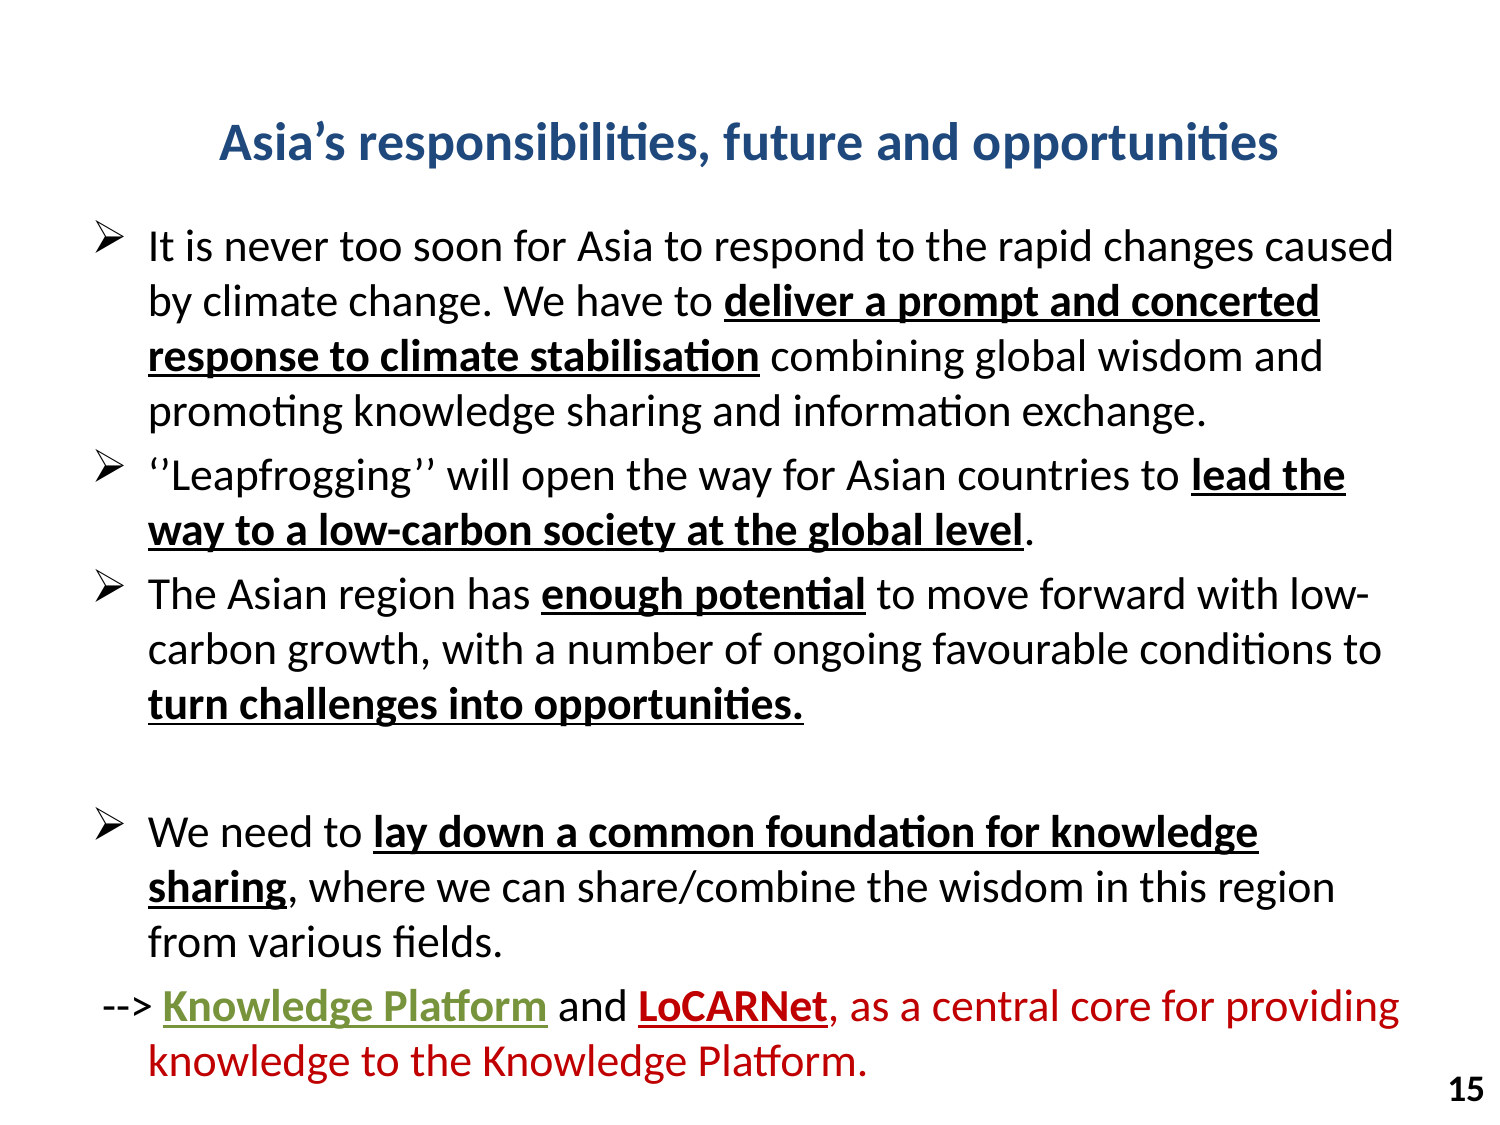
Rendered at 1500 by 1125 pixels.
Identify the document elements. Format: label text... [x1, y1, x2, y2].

text_box 15 [1149, 1046, 1500, 1125]
list It is never too soon for Asia to respond to the rapid changes caused by climate change. We have to deliver a prompt and concerted response to climate stabilisation combining global wisdom and promoting knowledge sharing and information exchange. ‘’Leapfrogging’’ will open the way for Asian countries to lead the way to a low-carbon society at the global level. The Asian region has enough potential to move forward with low-carbon growth, with a number of ongoing favourable conditions to turn challenges into opportunities. We need to lay down a common foundation for knowledge sharing, where we can share/combine the wisdom in this region from various fields. --> Knowledge Platform and LoCARNet, as a central core for providing knowledge to the Knowledge Platform. [76, 208, 1427, 1005]
title Asia’s responsibilities, future and opportunities [75, 45, 1425, 233]
